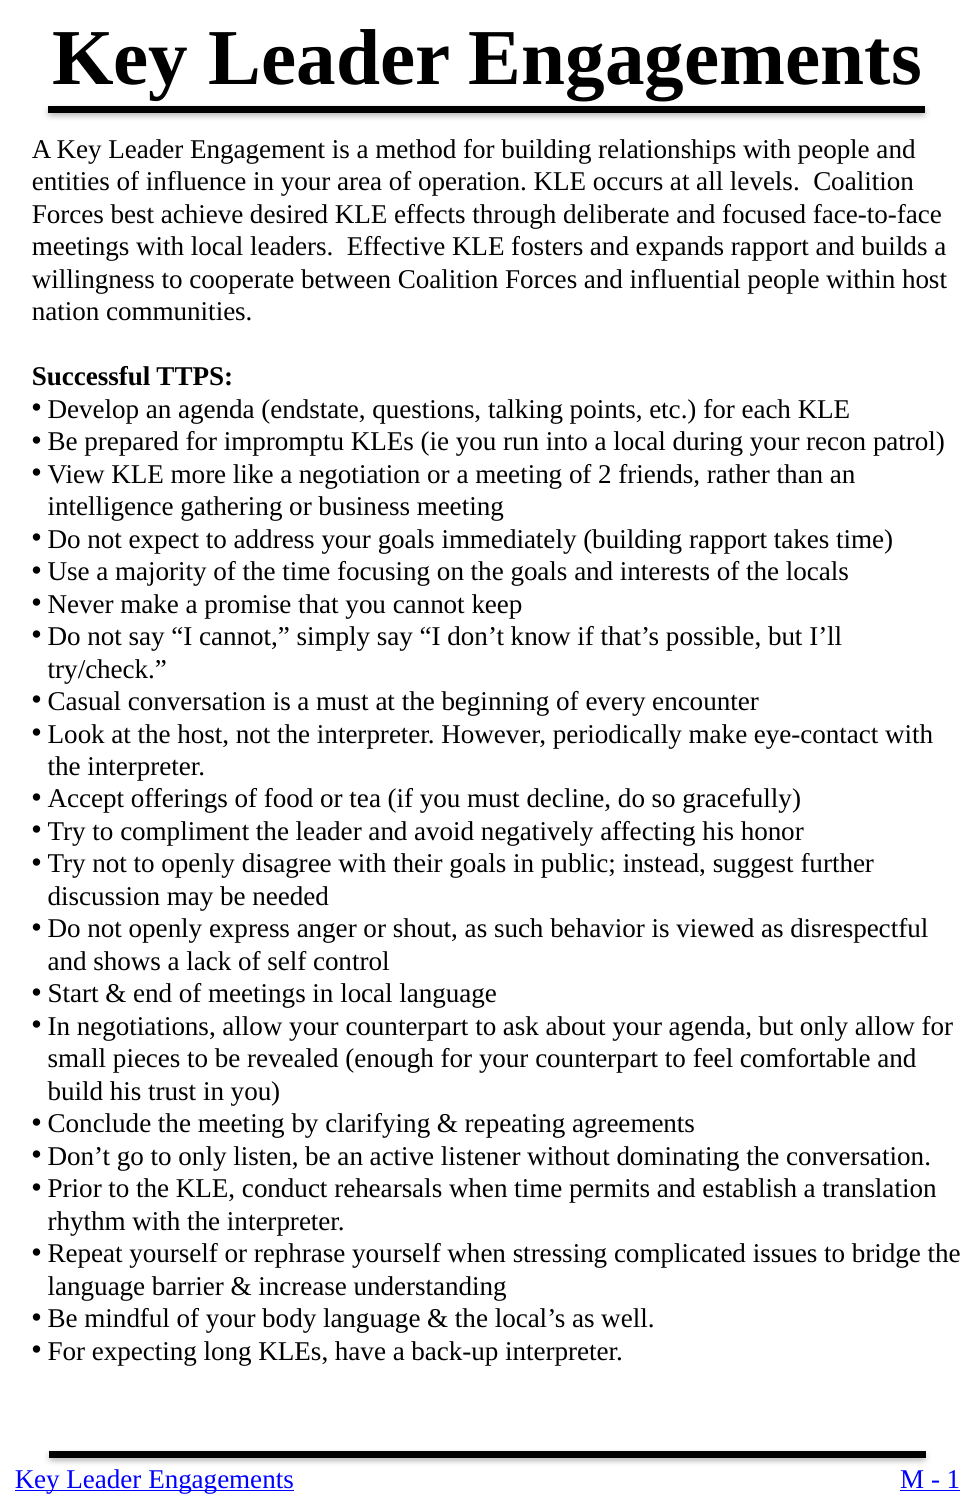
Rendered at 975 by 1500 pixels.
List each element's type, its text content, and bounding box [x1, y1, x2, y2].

text_box Key Leader Engagements [0, 14, 975, 91]
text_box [0, 1454, 975, 1500]
text_box A Key Leader Engagement is a method for building relationships with people and entities of influence in your area of operation. KLE occurs at all levels. Coalition Forces best achieve desired KLE effects through deliberate and focused face-to-face meetings with local leaders. Effective KLE fosters and expands rapport and builds a willingness to cooperate between Coalition Forces and influential people within host nation communities. Successful TTPS: Develop an agenda (endstate, questions, talking points, etc.) for each KLE Be prepared for impromptu KLEs (ie you run into a local during your recon patrol) View KLE more like a negotiation or a meeting of 2 friends, rather than an intelligence gathering or business meeting Do not expect to address your goals immediately (building rapport takes time) Use a majority of the time focusing on the goals and interests of the locals Never make a promise that you cannot keep Do not say “I cannot,” simply say “I don’t know if that’s possible, but I’ll try/check.” Casual conversation is a must at the beginning of every encounter Look at the host, not the interpreter. However, periodically make eye-contact with the interpreter. Accept offerings of food or tea (if you must decline, do so gracefully) Try to compliment the leader and avoid negatively affecting his honor Try not to openly disagree with their goals in public; instead, suggest further discussion may be needed Do not openly express anger or shout, as such behavior is viewed as disrespectful and shows a lack of self control Start & end of meetings in local language In negotiations, allow your counterpart to ask about your agenda, but only allow for small pieces to be revealed (enough for your counterpart to feel comfortable and build his trust in you) Conclude the meeting by clarifying & repeating agreements Don’t go to only listen, be an active listener without dominating the conversation. Prior to the KLE, conduct rehearsals when time permits and establish a translation rhythm with the interpreter. Repeat yourself or rephrase yourself when stressing complicated issues to bridge the language barrier & increase understanding Be mindful of your body language & the local’s as well. For expecting long KLEs, have a back-up interpreter. [19, 124, 975, 1372]
